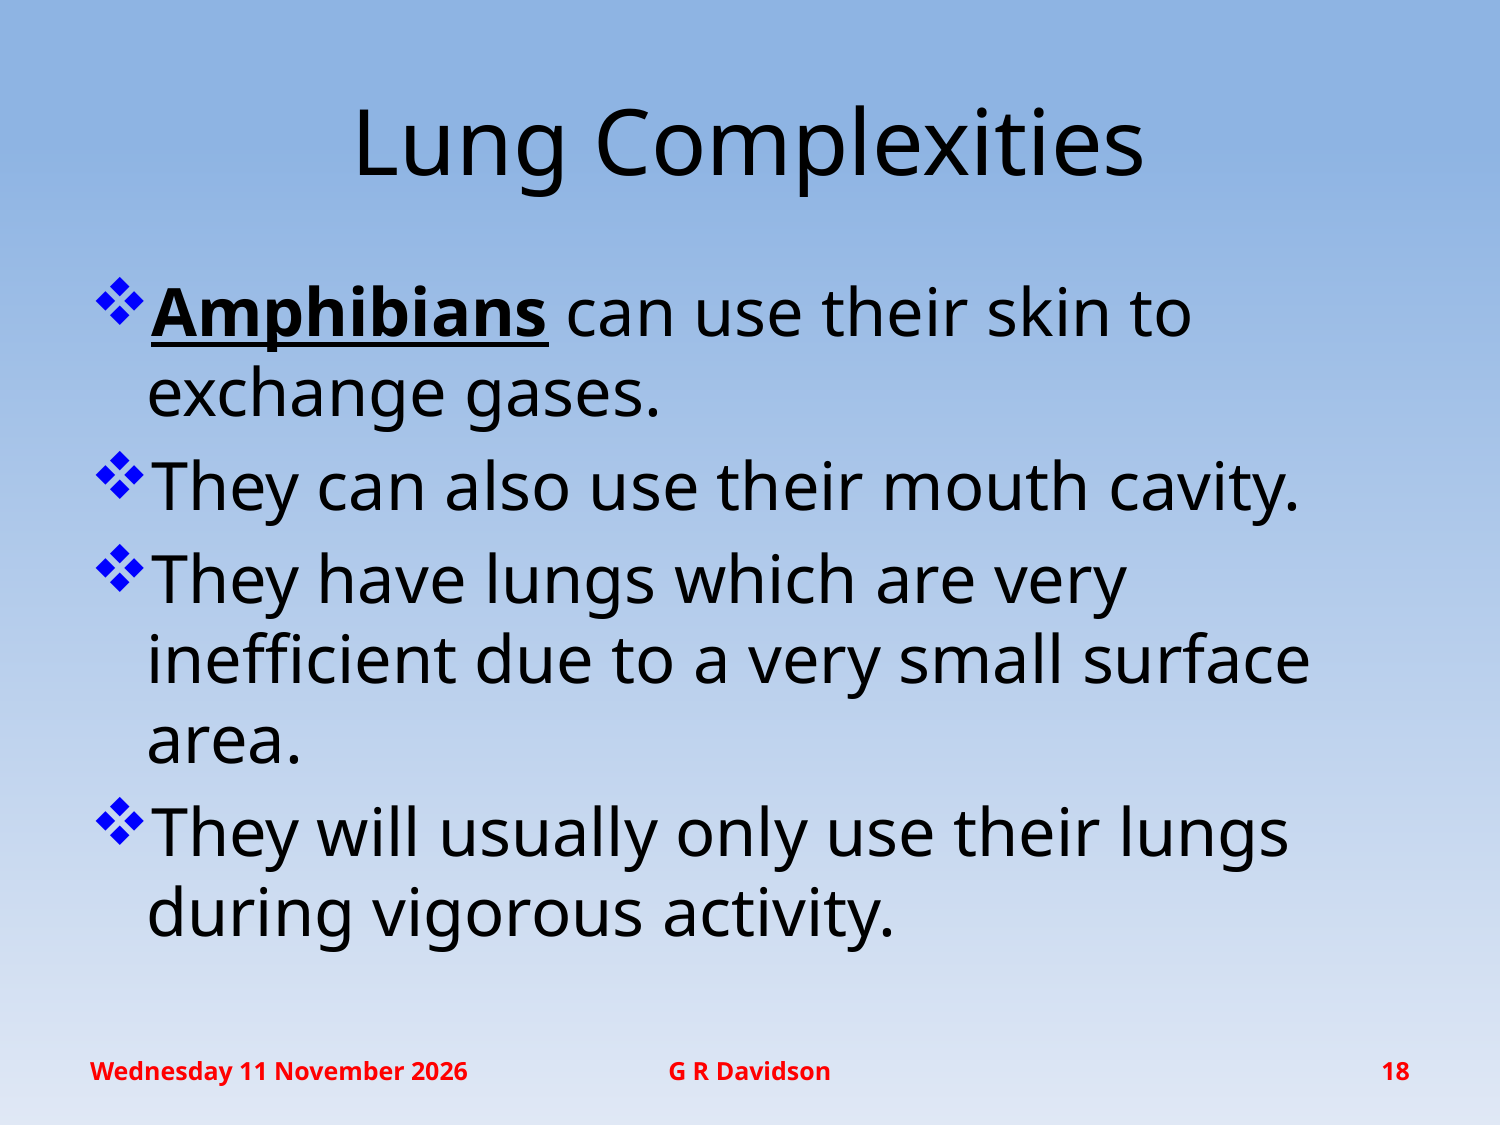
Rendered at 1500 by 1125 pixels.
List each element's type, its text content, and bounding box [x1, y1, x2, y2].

list Amphibians can use their skin to exchange gases. They can also use their mouth cavity. They have lungs which are very inefficient due to a very small surface area. They will usually only use their lungs during vigorous activity. [75, 262, 1425, 1005]
footer G R Davidson [512, 1042, 988, 1103]
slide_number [75, 1042, 512, 1103]
title Lung Complexities [75, 45, 1425, 233]
slide_number 18 [1074, 1042, 1425, 1103]
